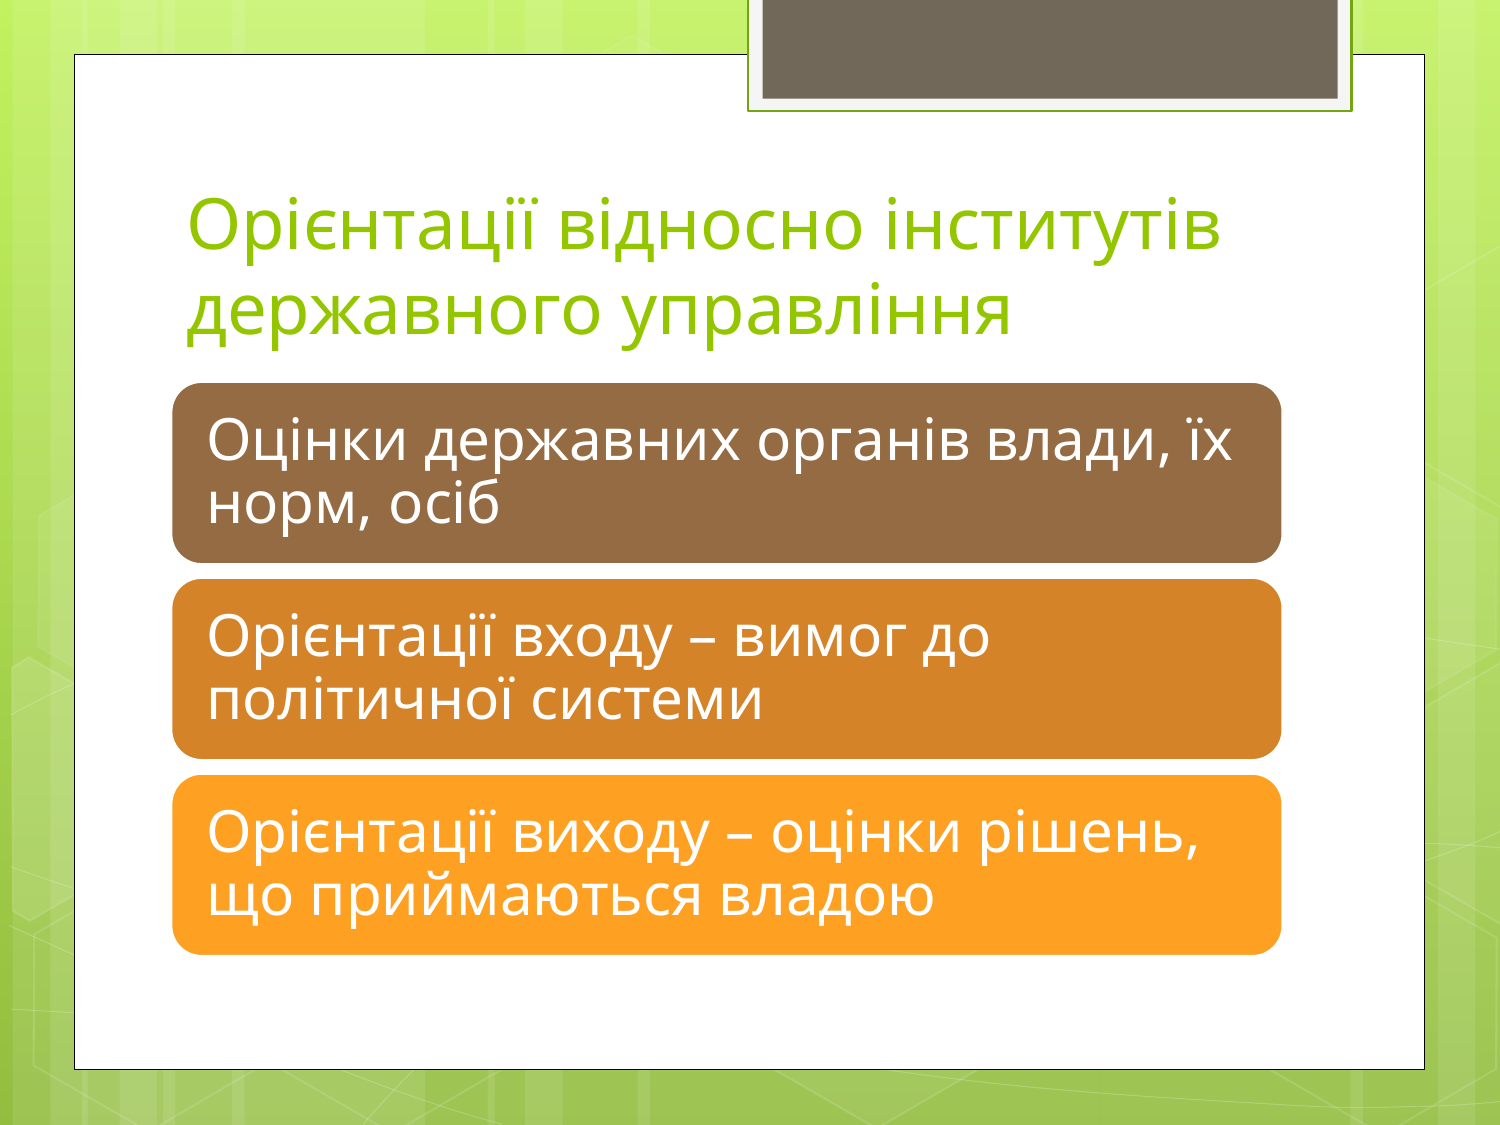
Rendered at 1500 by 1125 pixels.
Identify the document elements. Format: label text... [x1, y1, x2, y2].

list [170, 380, 1284, 957]
title Орієнтації відносно інститутів державного управління [171, 168, 1324, 357]
